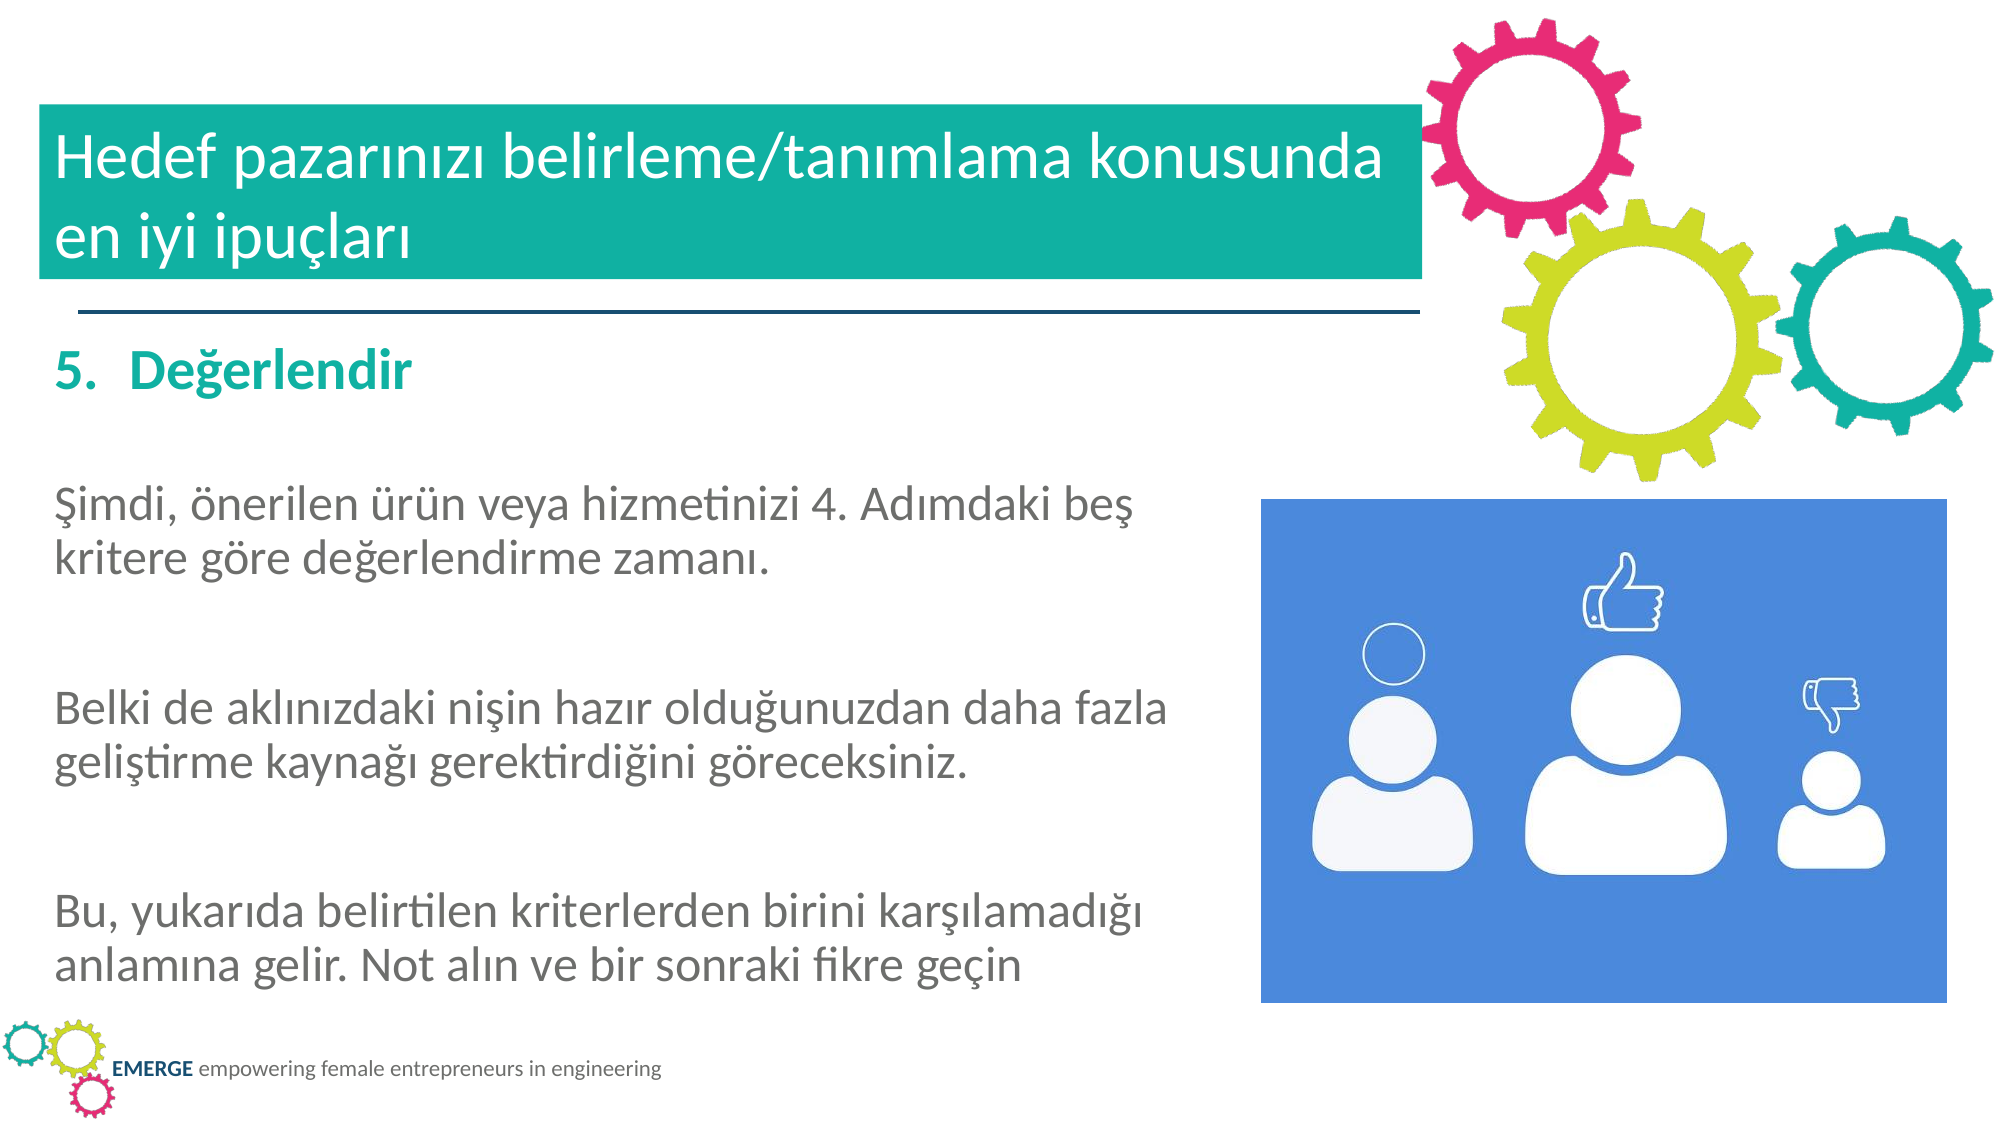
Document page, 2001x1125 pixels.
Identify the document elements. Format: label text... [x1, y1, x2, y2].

picture [0, 992, 134, 1125]
list Değerlendir Şimdi, önerilen ürün veya hizmetinizi 4. Adımdaki beş kritere göre değerlendirme zamanı. Belki de aklınızdaki nişin hazır olduğunuzdan daha fazla geliştirme kaynağı gerektirdiğini göreceksiniz. Bu, yukarıda belirtilen kriterlerden birini karşılamadığı anlamına gelir. Not alın ve bir sonraki fikre geçin [39, 332, 1199, 985]
text_box Hedef pazarınızı belirleme/tanımlama konusunda en iyi ipuçları [39, 104, 1423, 280]
picture [1261, 0, 2001, 1004]
